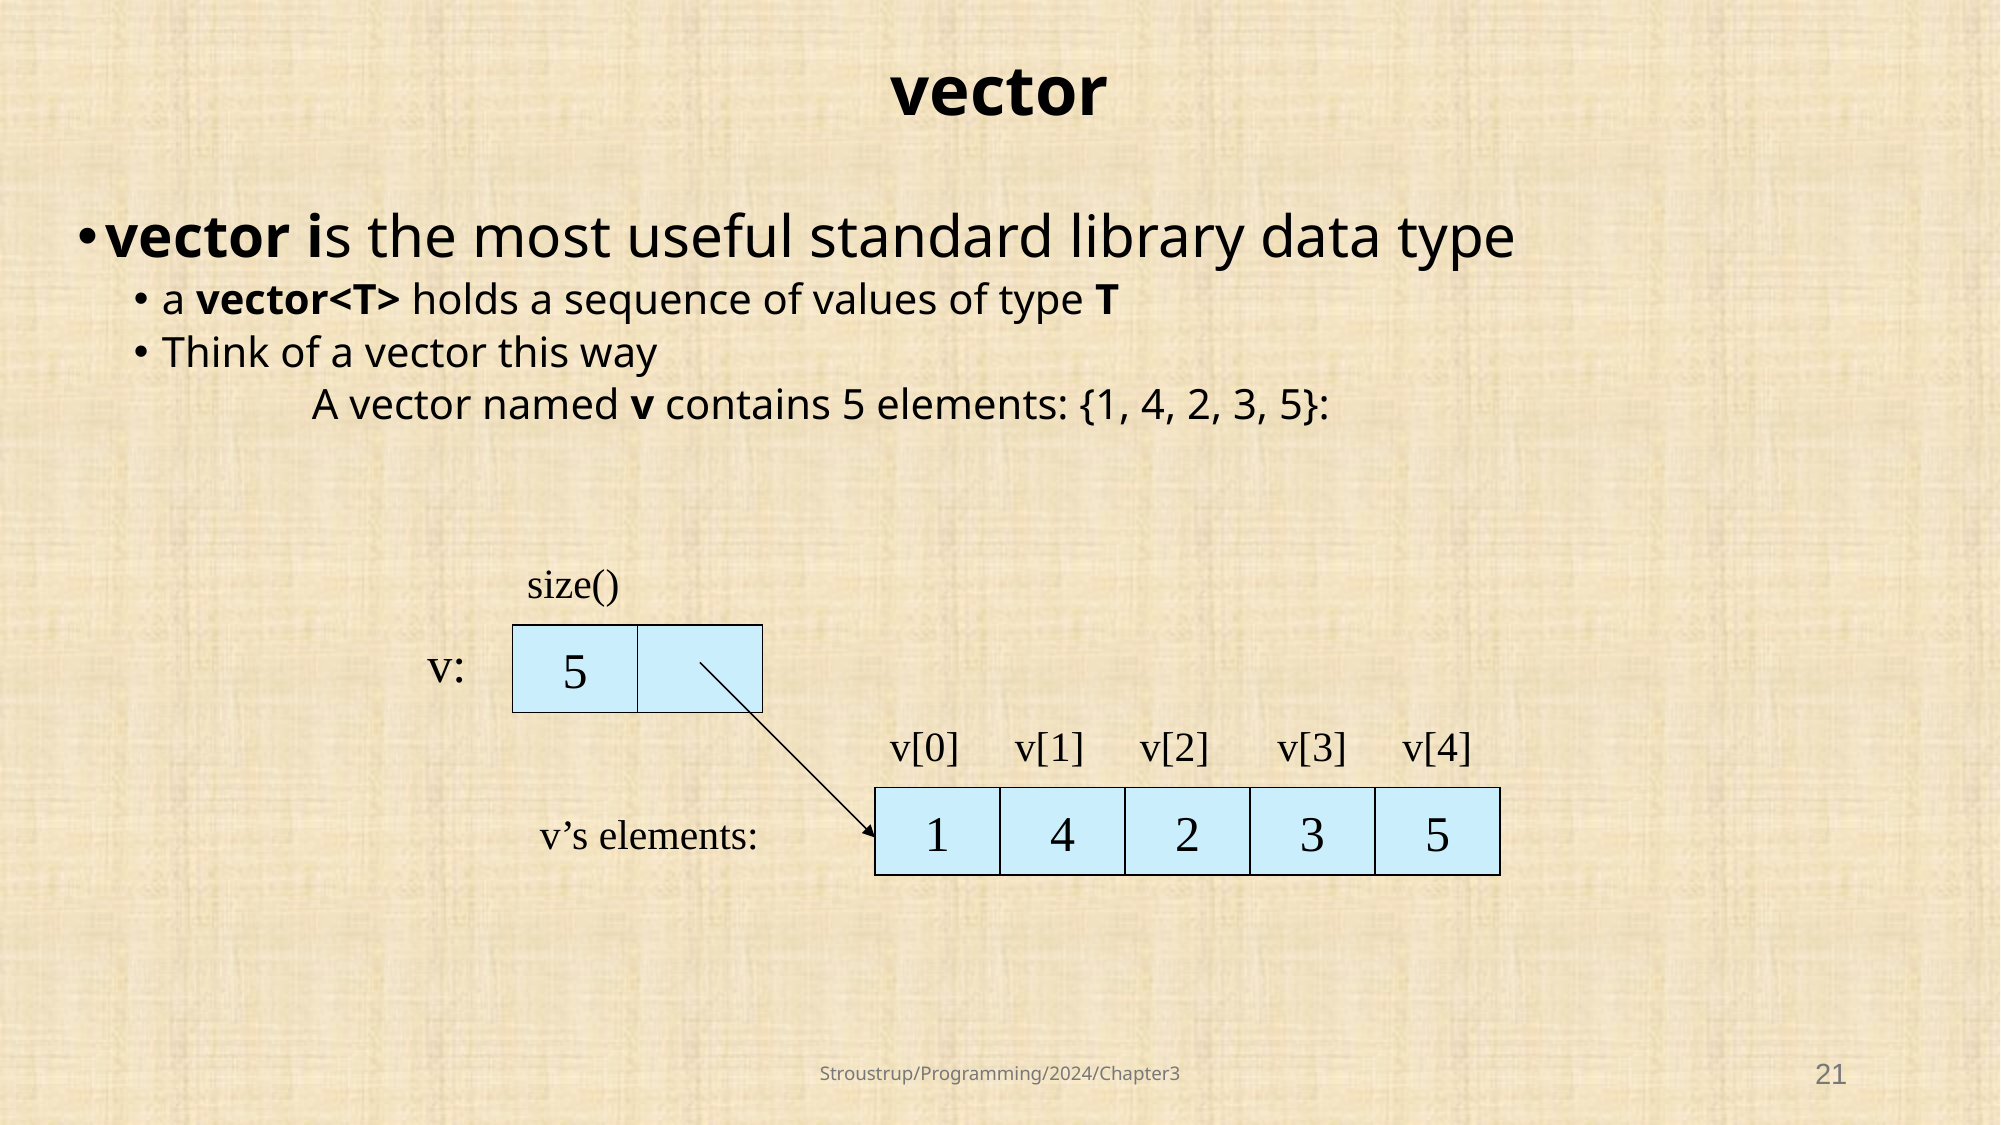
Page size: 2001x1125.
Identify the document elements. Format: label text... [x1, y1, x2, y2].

text_box [638, 624, 763, 713]
text_box v’s elements: [524, 800, 813, 865]
list vector is the most useful standard library data type a vector<T> holds a sequence of values of type T Think of a vector this way A vector named v contains 5 elements: {1, 4, 2, 3, 5}: [62, 200, 1675, 513]
text_box v[2] [1125, 712, 1238, 778]
text_box 1 [875, 787, 999, 875]
text_box size() [512, 549, 650, 615]
text_box 5 [1374, 787, 1500, 875]
text_box v[0] [875, 712, 988, 778]
footer Stroustrup/Programming/2024/Chapter3 [662, 1042, 1338, 1103]
text_box [699, 662, 875, 838]
text_box 3 [1250, 787, 1374, 875]
text_box 2 [1125, 787, 1250, 875]
title vector [362, 0, 1638, 188]
slide_number 21 [1412, 1042, 1863, 1103]
text_box v[1] [999, 712, 1125, 778]
text_box v[4] [1387, 712, 1500, 778]
picture [0, 0, 2001, 1125]
text_box v: [412, 624, 488, 700]
text_box 4 [999, 787, 1125, 875]
text_box v[3] [1262, 712, 1375, 778]
text_box 5 [512, 624, 638, 713]
